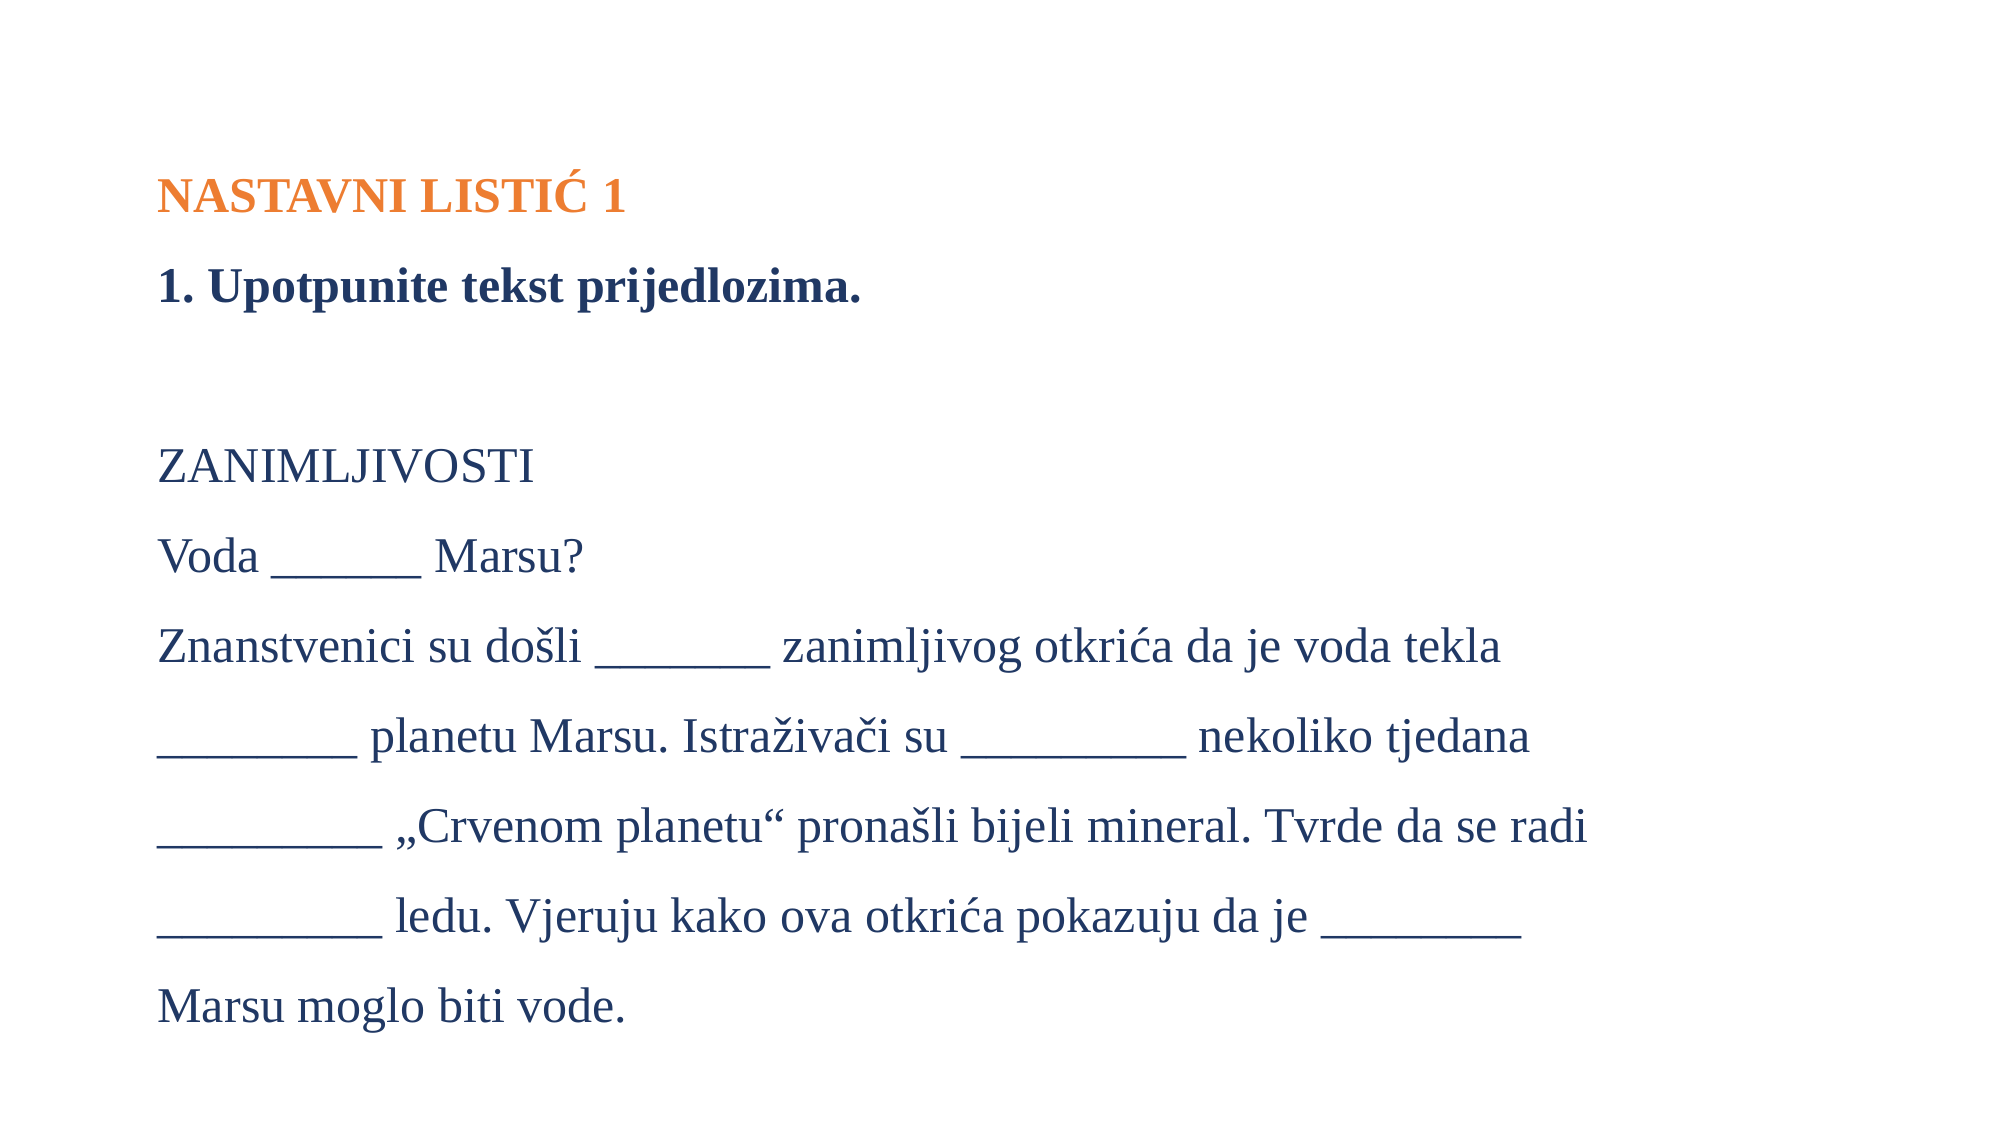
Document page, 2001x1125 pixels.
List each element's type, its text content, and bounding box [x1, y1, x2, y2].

text_box NASTAVNI LISTIĆ 1 1. Upotpunite tekst prijedlozima. ZANIMLJIVOSTI Voda ______ Marsu? Znanstvenici su došli _______ zanimljivog otkrića da je voda tekla ________ planetu Marsu. Istraživači su _________ nekoliko tjedana _________ „Crvenom planetu“ pronašli bijeli mineral. Tvrde da se radi _________ ledu. Vjeruju kako ova otkrića pokazuju da je ________ Marsu moglo biti vode. [142, 125, 1671, 1041]
